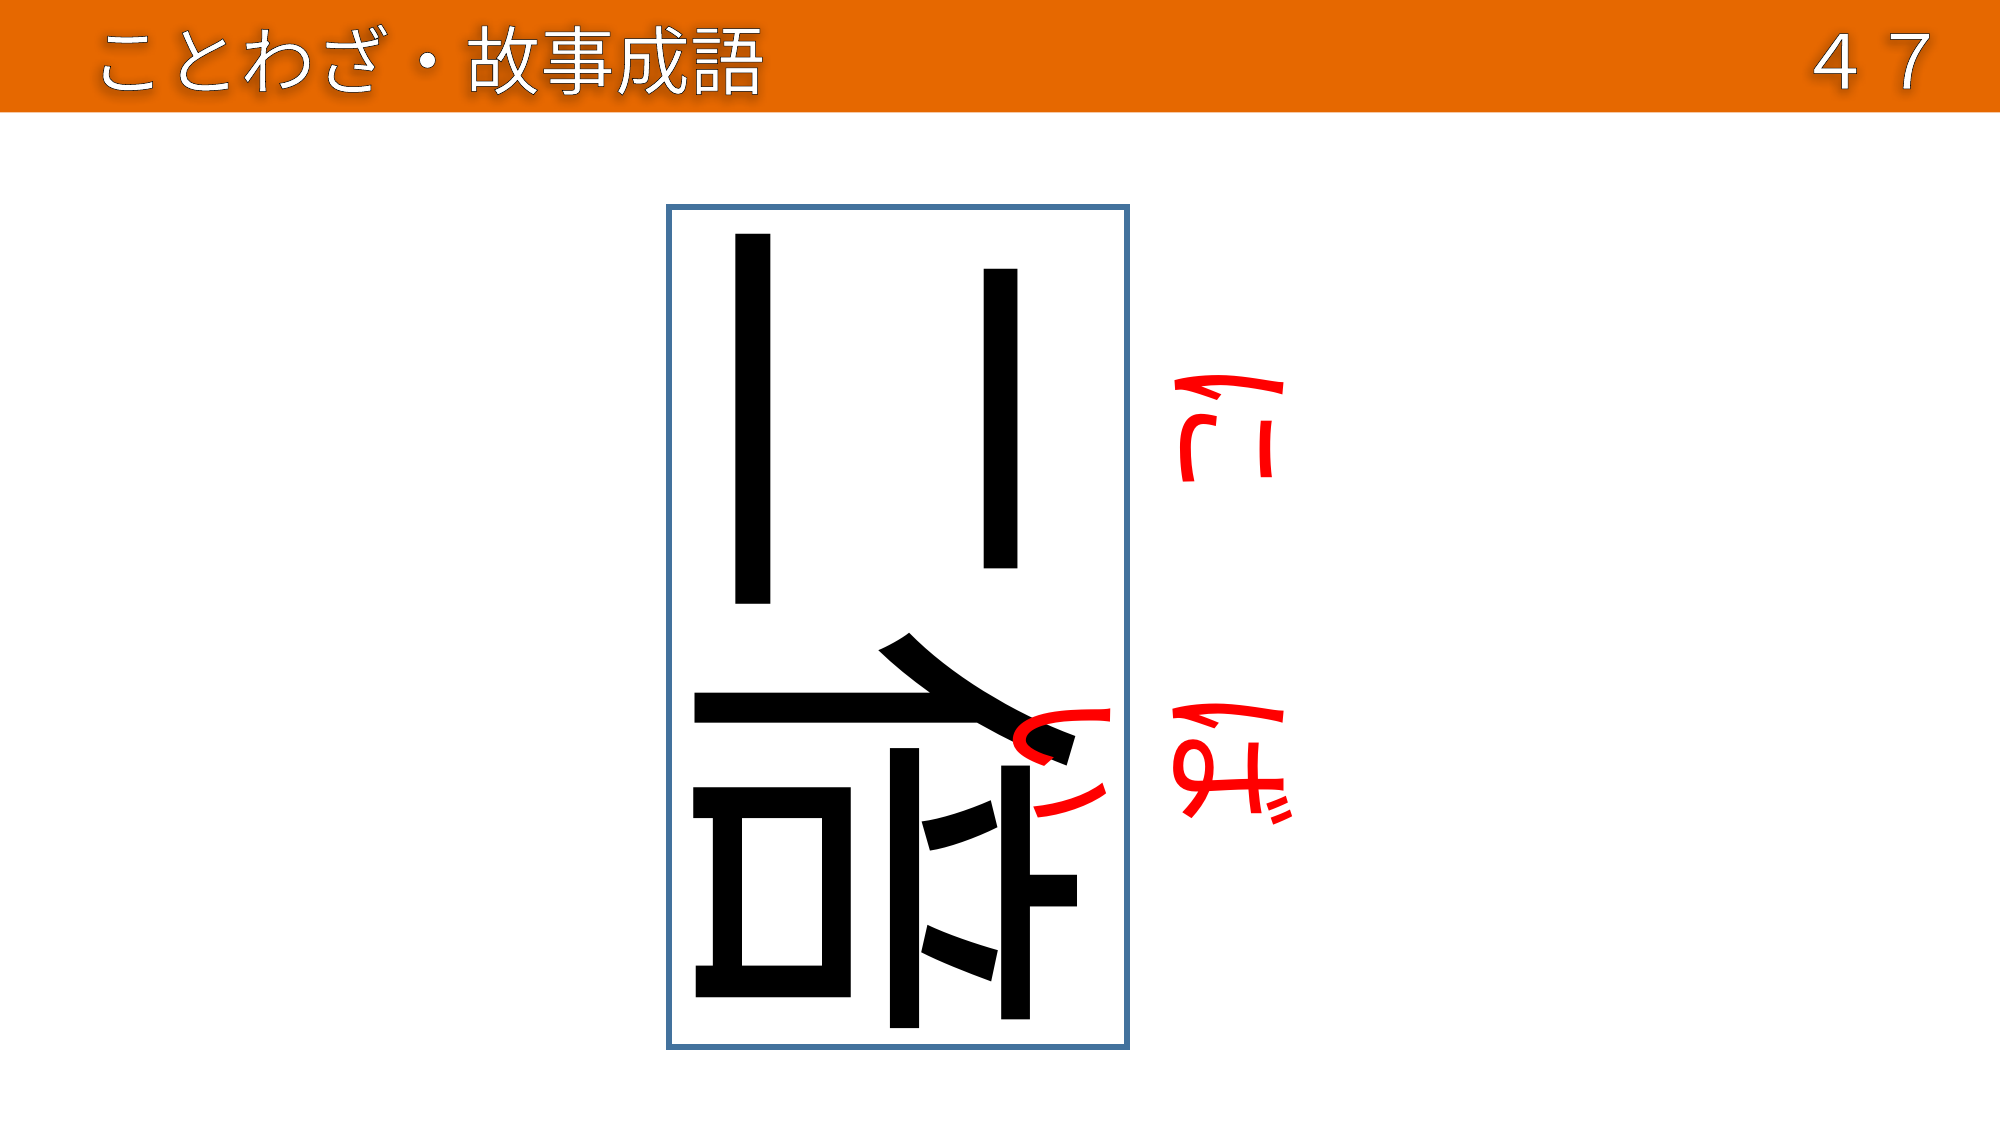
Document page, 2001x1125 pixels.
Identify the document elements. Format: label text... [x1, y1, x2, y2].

text_box [668, 206, 1128, 1048]
text_box ４７ [1782, 6, 1963, 112]
text_box ばい [1128, 677, 1325, 970]
text_box ことわざ・故事成語 [75, 6, 1402, 112]
text_box 二倍 [616, 195, 1152, 1125]
text_box [0, 0, 2000, 113]
text_box に [1128, 343, 1325, 498]
